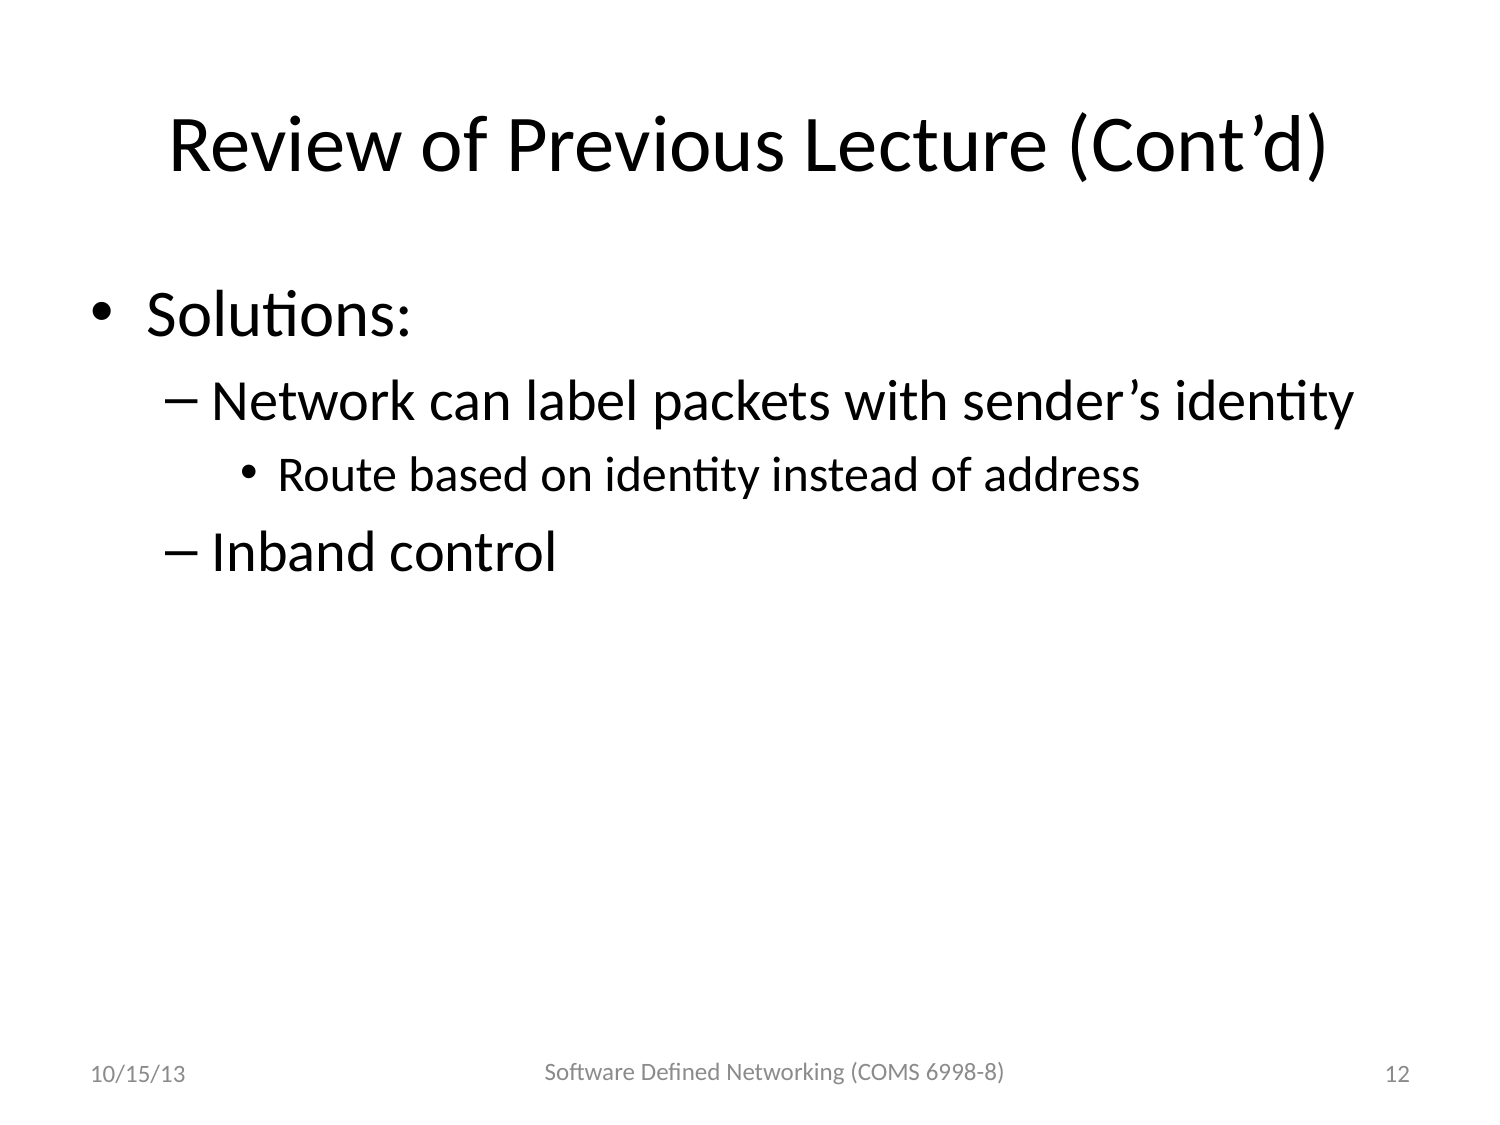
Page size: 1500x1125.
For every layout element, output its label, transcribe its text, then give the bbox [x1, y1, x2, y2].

slide_number 12 [1074, 1042, 1425, 1103]
list Solutions: Network can label packets with sender’s identity Route based on identity instead of address Inband control [75, 262, 1425, 1005]
text_box Review of Previous Lecture (Cont’d) [74, 45, 1425, 233]
footer Software Defined Networking (COMS 6998-8) [512, 1037, 1038, 1103]
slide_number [75, 1042, 425, 1103]
